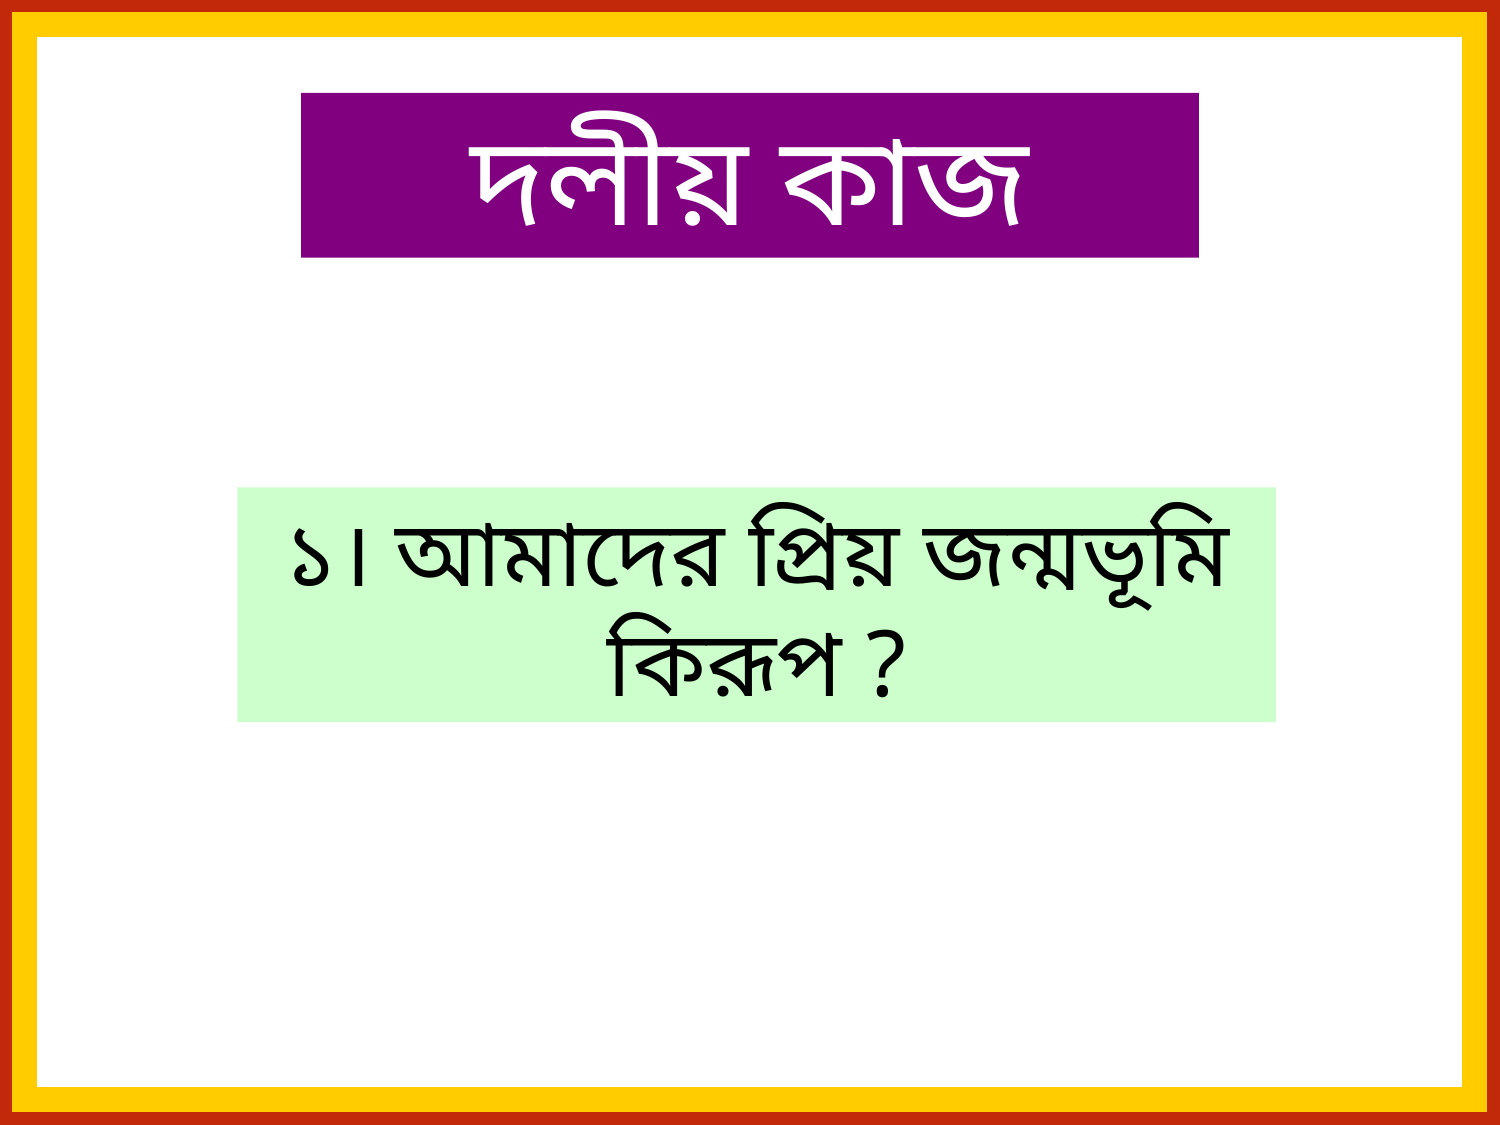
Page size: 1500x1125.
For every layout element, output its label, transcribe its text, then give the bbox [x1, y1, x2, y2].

text_box [24, 24, 1475, 1100]
text_box দলীয় কাজ [301, 92, 1199, 258]
text_box [0, 0, 1500, 1125]
text_box ১। আমাদের প্রিয় জন্মভূমি কিরূপ ? [237, 487, 1276, 723]
